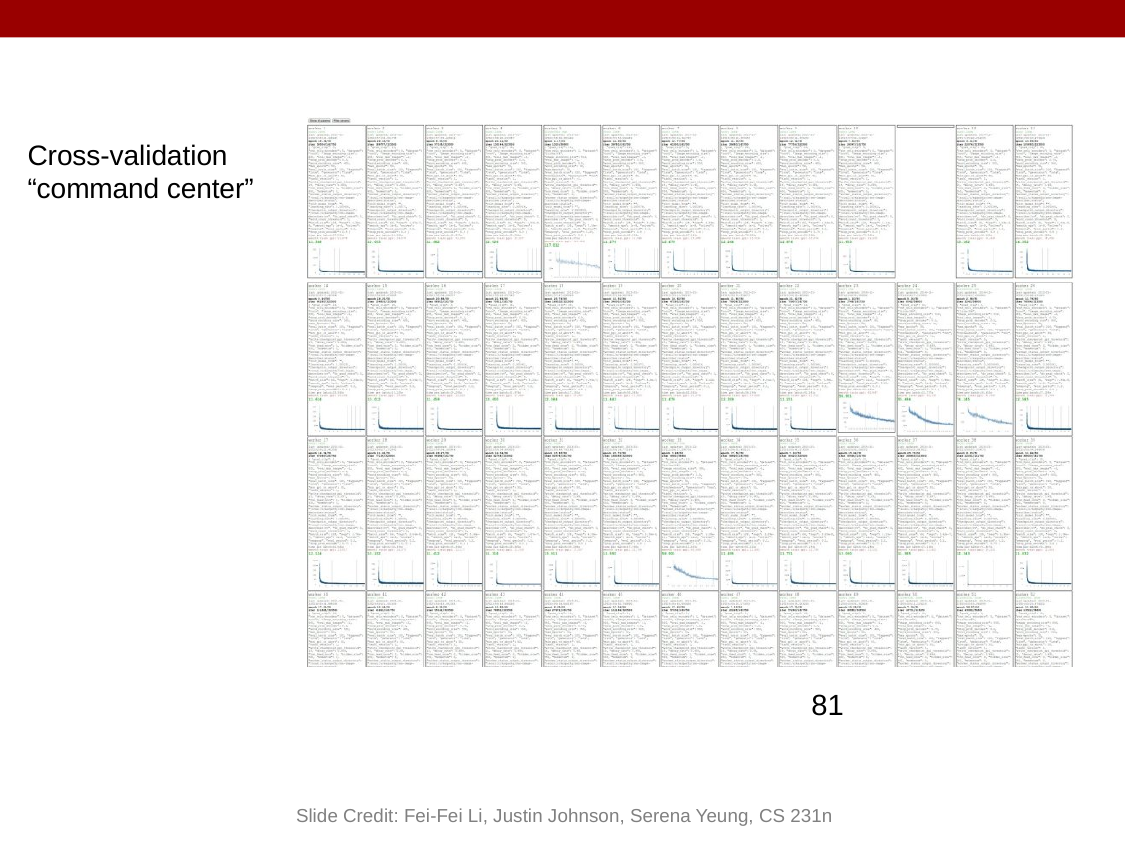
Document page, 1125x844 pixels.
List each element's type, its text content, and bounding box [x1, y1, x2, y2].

slide_number 81 [800, 679, 868, 729]
text_box Slide Credit: Fei-Fei Li, Justin Johnson, Serena Yeung, CS 231n [120, 758, 1008, 834]
picture [306, 117, 1076, 667]
text_box Cross-validation “command center” [16, 125, 301, 479]
